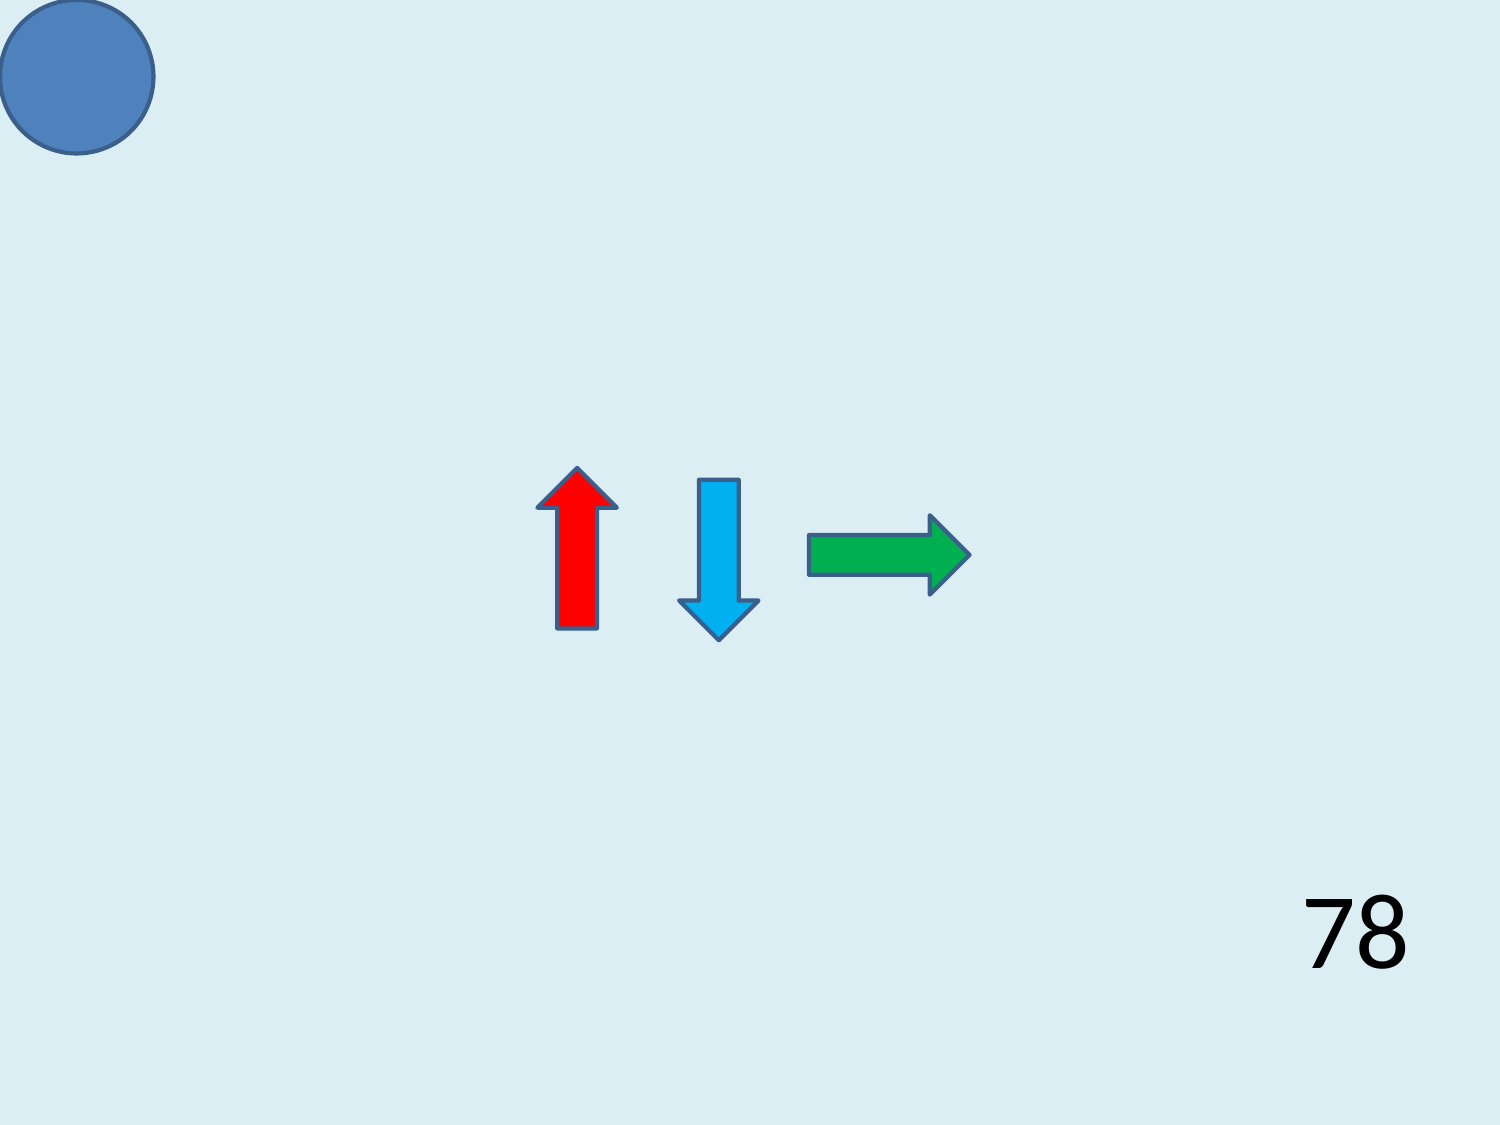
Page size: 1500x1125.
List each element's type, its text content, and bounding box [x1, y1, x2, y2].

list 78 [75, 262, 1425, 1005]
text_box [0, 0, 156, 156]
text_box [806, 513, 972, 597]
text_box [677, 477, 761, 643]
text_box [535, 465, 619, 631]
